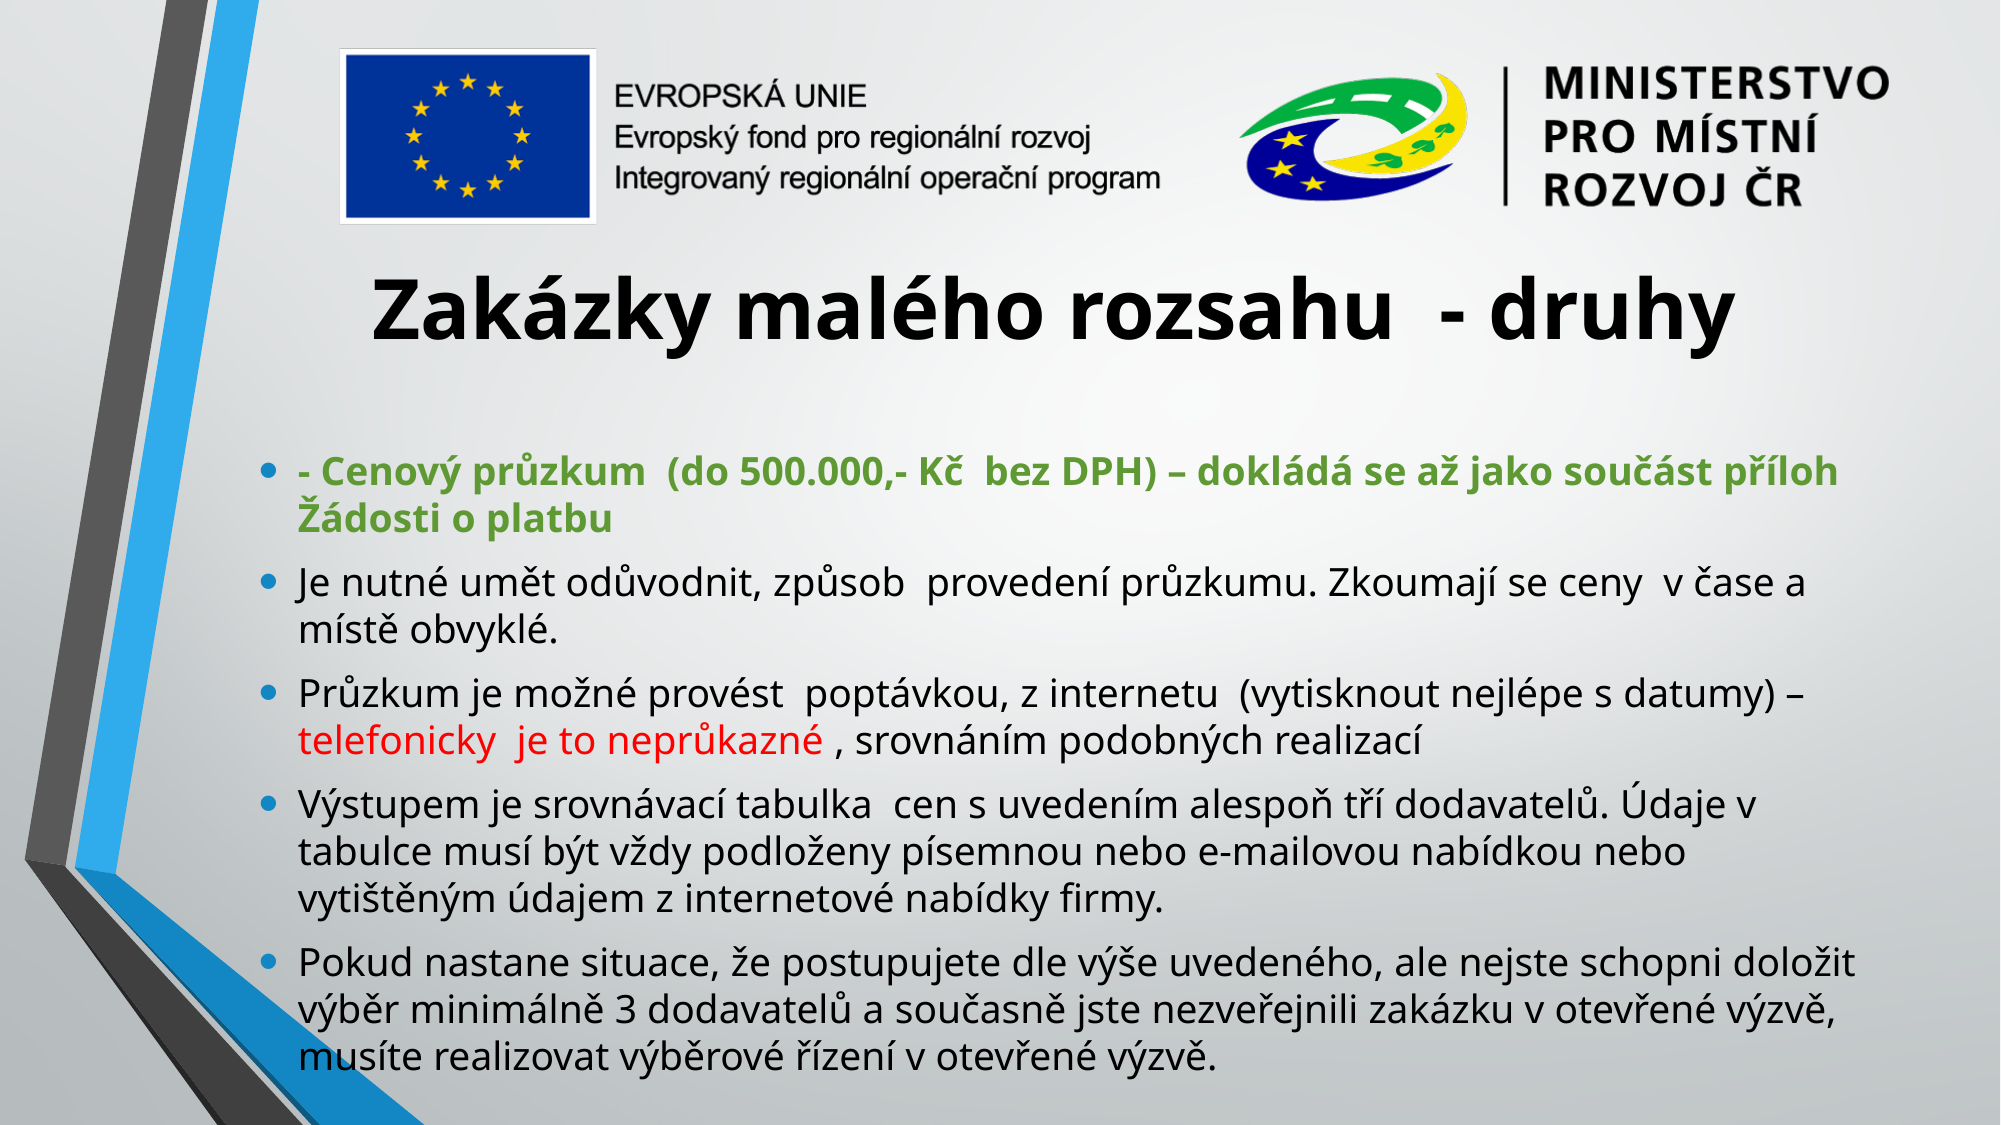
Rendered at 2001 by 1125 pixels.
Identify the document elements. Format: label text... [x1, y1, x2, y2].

picture [292, 0, 1943, 273]
title Zakázky malého rozsahu - druhy [243, 112, 1887, 400]
list - Cenový průzkum (do 500.000,- Kč bez DPH) – dokládá se až jako součást příloh Žádosti o platbu Je nutné umět odůvodnit, způsob provedení průzkumu. Zkoumají se ceny v čase a místě obvyklé. Průzkum je možné provést poptávkou, z internetu (vytisknout nejlépe s datumy) – telefonicky je to neprůkazné , srovnáním podobných realizací Výstupem je srovnávací tabulka cen s uvedením alespoň tří dodavatelů. Údaje v tabulce musí být vždy podloženy písemnou nebo e-mailovou nabídkou nebo vytištěným údajem z internetové nabídky firmy. Pokud nastane situace, že postupujete dle výše uvedeného, ale nejste schopni doložit výběr minimálně 3 dodavatelů a současně jste nezveřejnili zakázku v otevřené výzvě, musíte realizovat výběrové řízení v otevřené výzvě. [243, 437, 1887, 1087]
